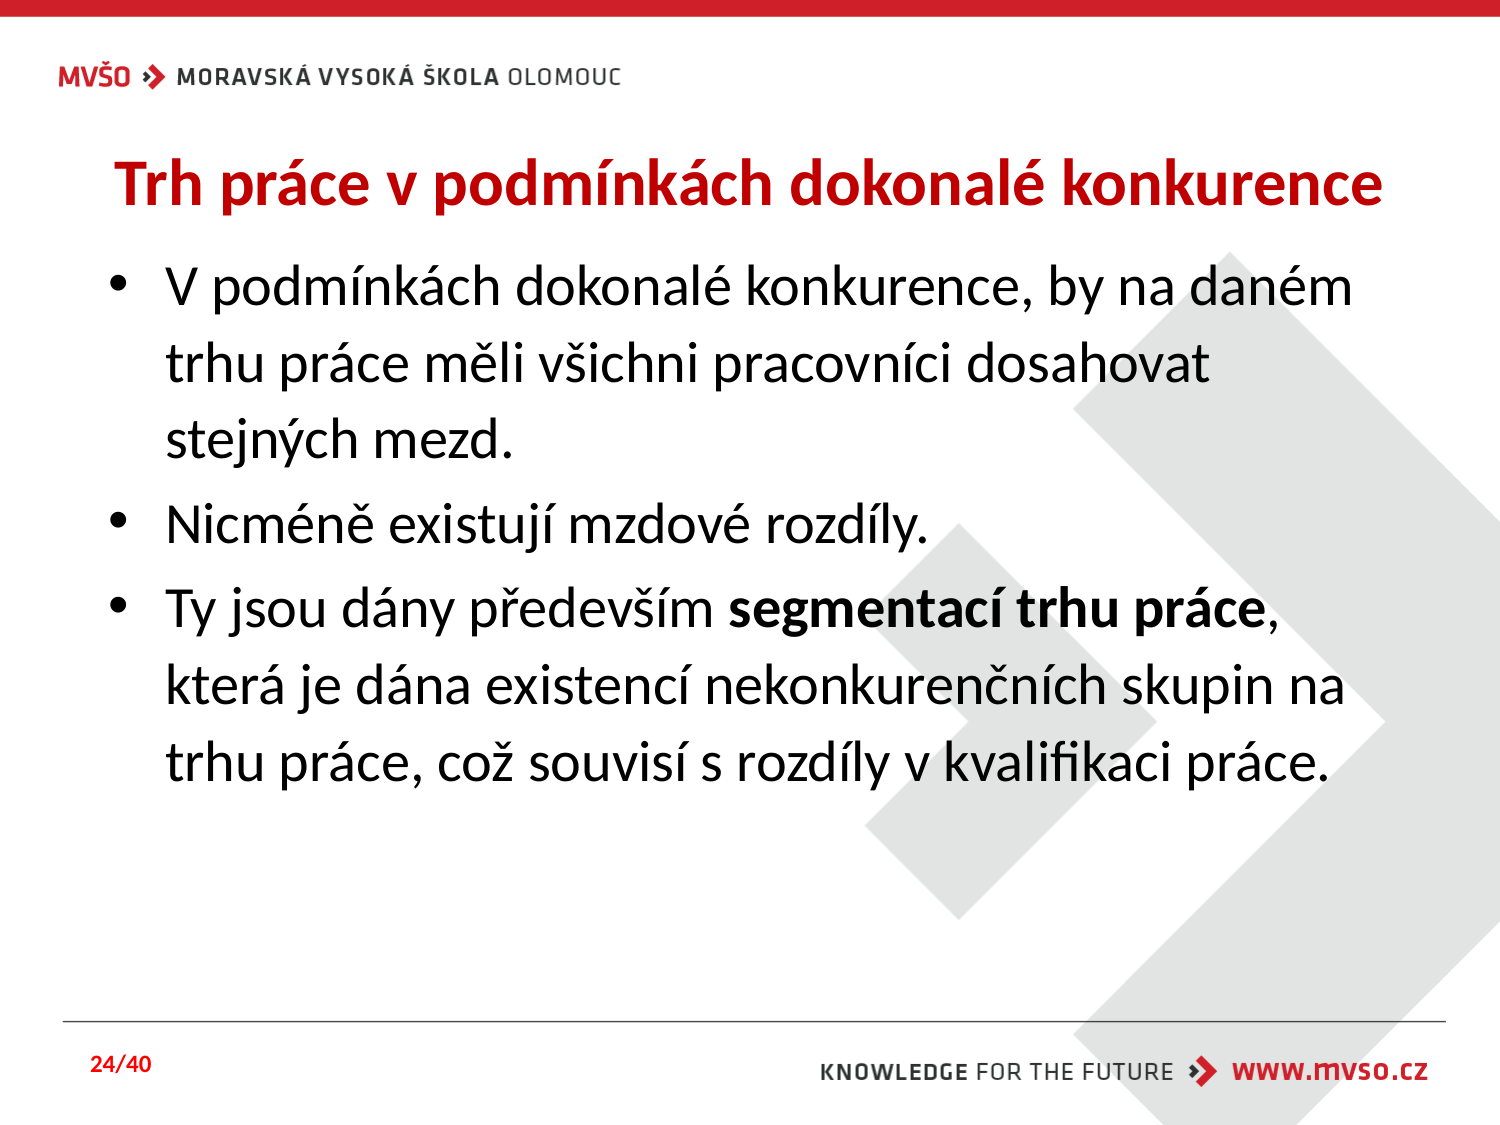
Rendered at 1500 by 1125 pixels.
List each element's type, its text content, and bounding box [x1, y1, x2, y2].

title Trh práce v podmínkách dokonalé konkurence [75, 124, 1425, 232]
picture [0, 0, 1500, 1125]
list V podmínkách dokonalé konkurence, by na daném trhu práce měli všichni pracovníci dosahovat stejných mezd. Nicméně existují mzdové rozdíly. Ty jsou dány především segmentací trhu práce, která je dána existencí nekonkurenčních skupin na trhu práce, což souvisí s rozdíly v kvalifikaci práce. [75, 232, 1425, 1057]
text_box 24/40 [74, 1040, 213, 1085]
